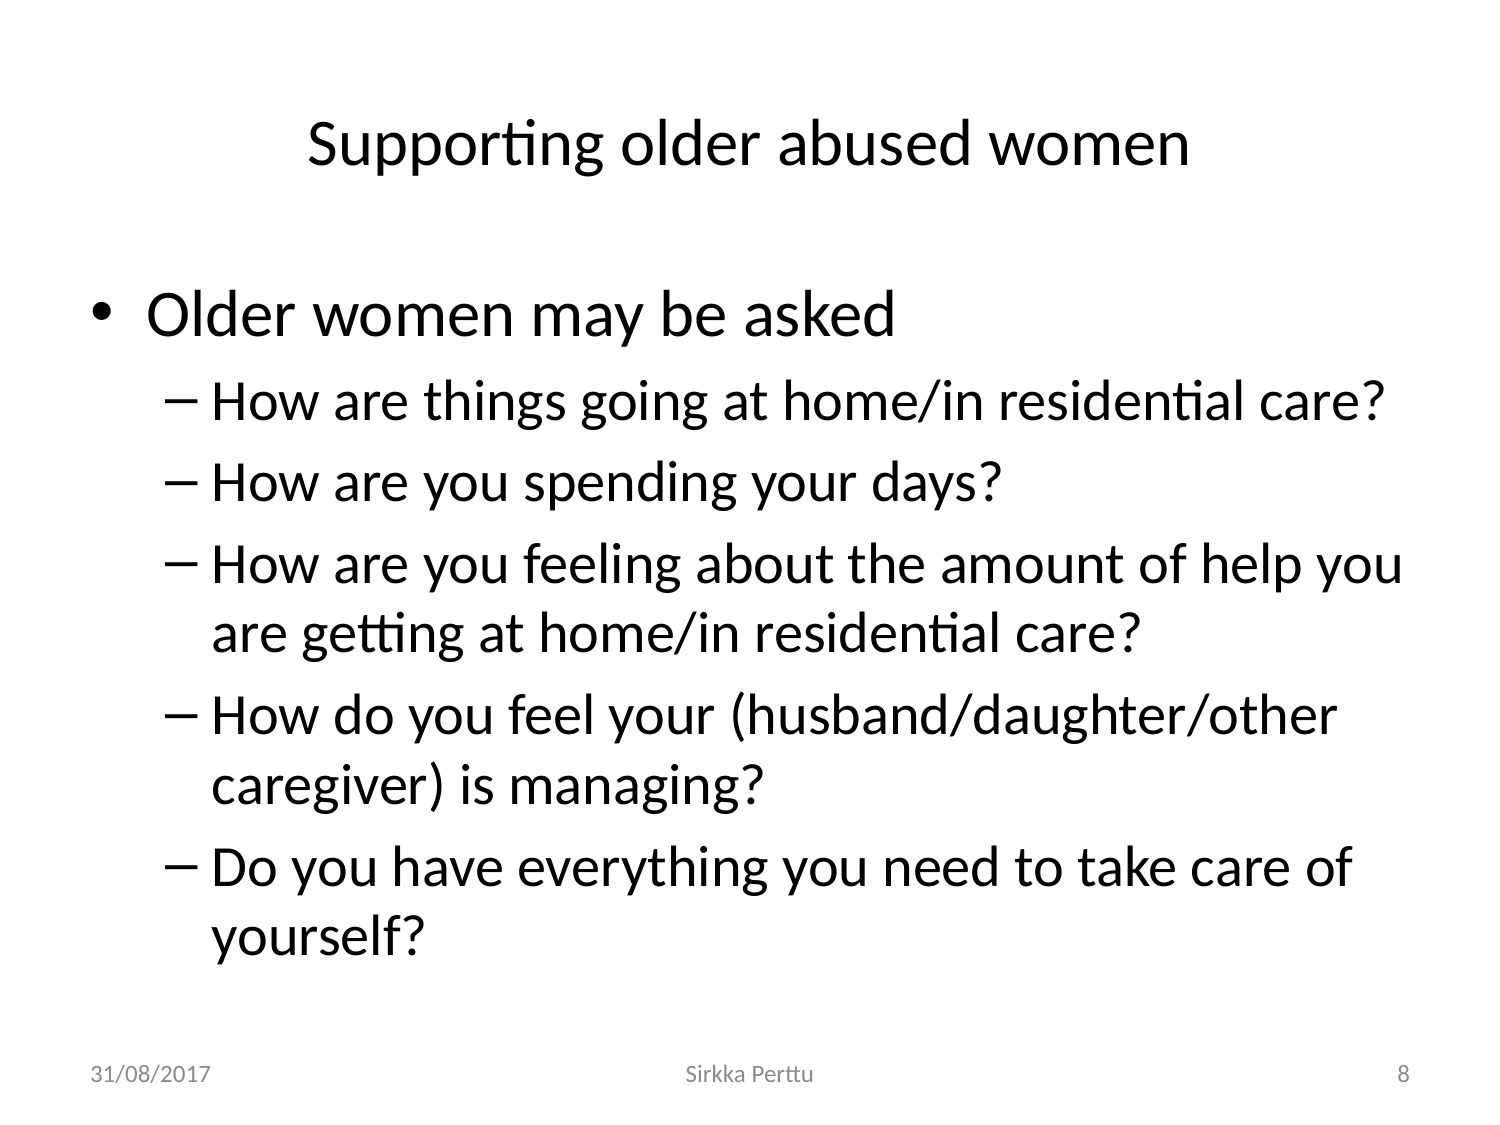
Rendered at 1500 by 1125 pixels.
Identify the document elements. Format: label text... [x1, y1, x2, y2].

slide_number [75, 1042, 425, 1103]
footer Sirkka Perttu [512, 1042, 988, 1103]
slide_number 8 [1074, 1042, 1425, 1103]
title Supporting older abused women [75, 45, 1425, 233]
list Older women may be asked How are things going at home/in residential care? How are you spending your days? How are you feeling about the amount of help you are getting at home/in residential care? How do you feel your (husband/daughter/other caregiver) is managing? Do you have everything you need to take care of yourself? [75, 262, 1425, 1005]
